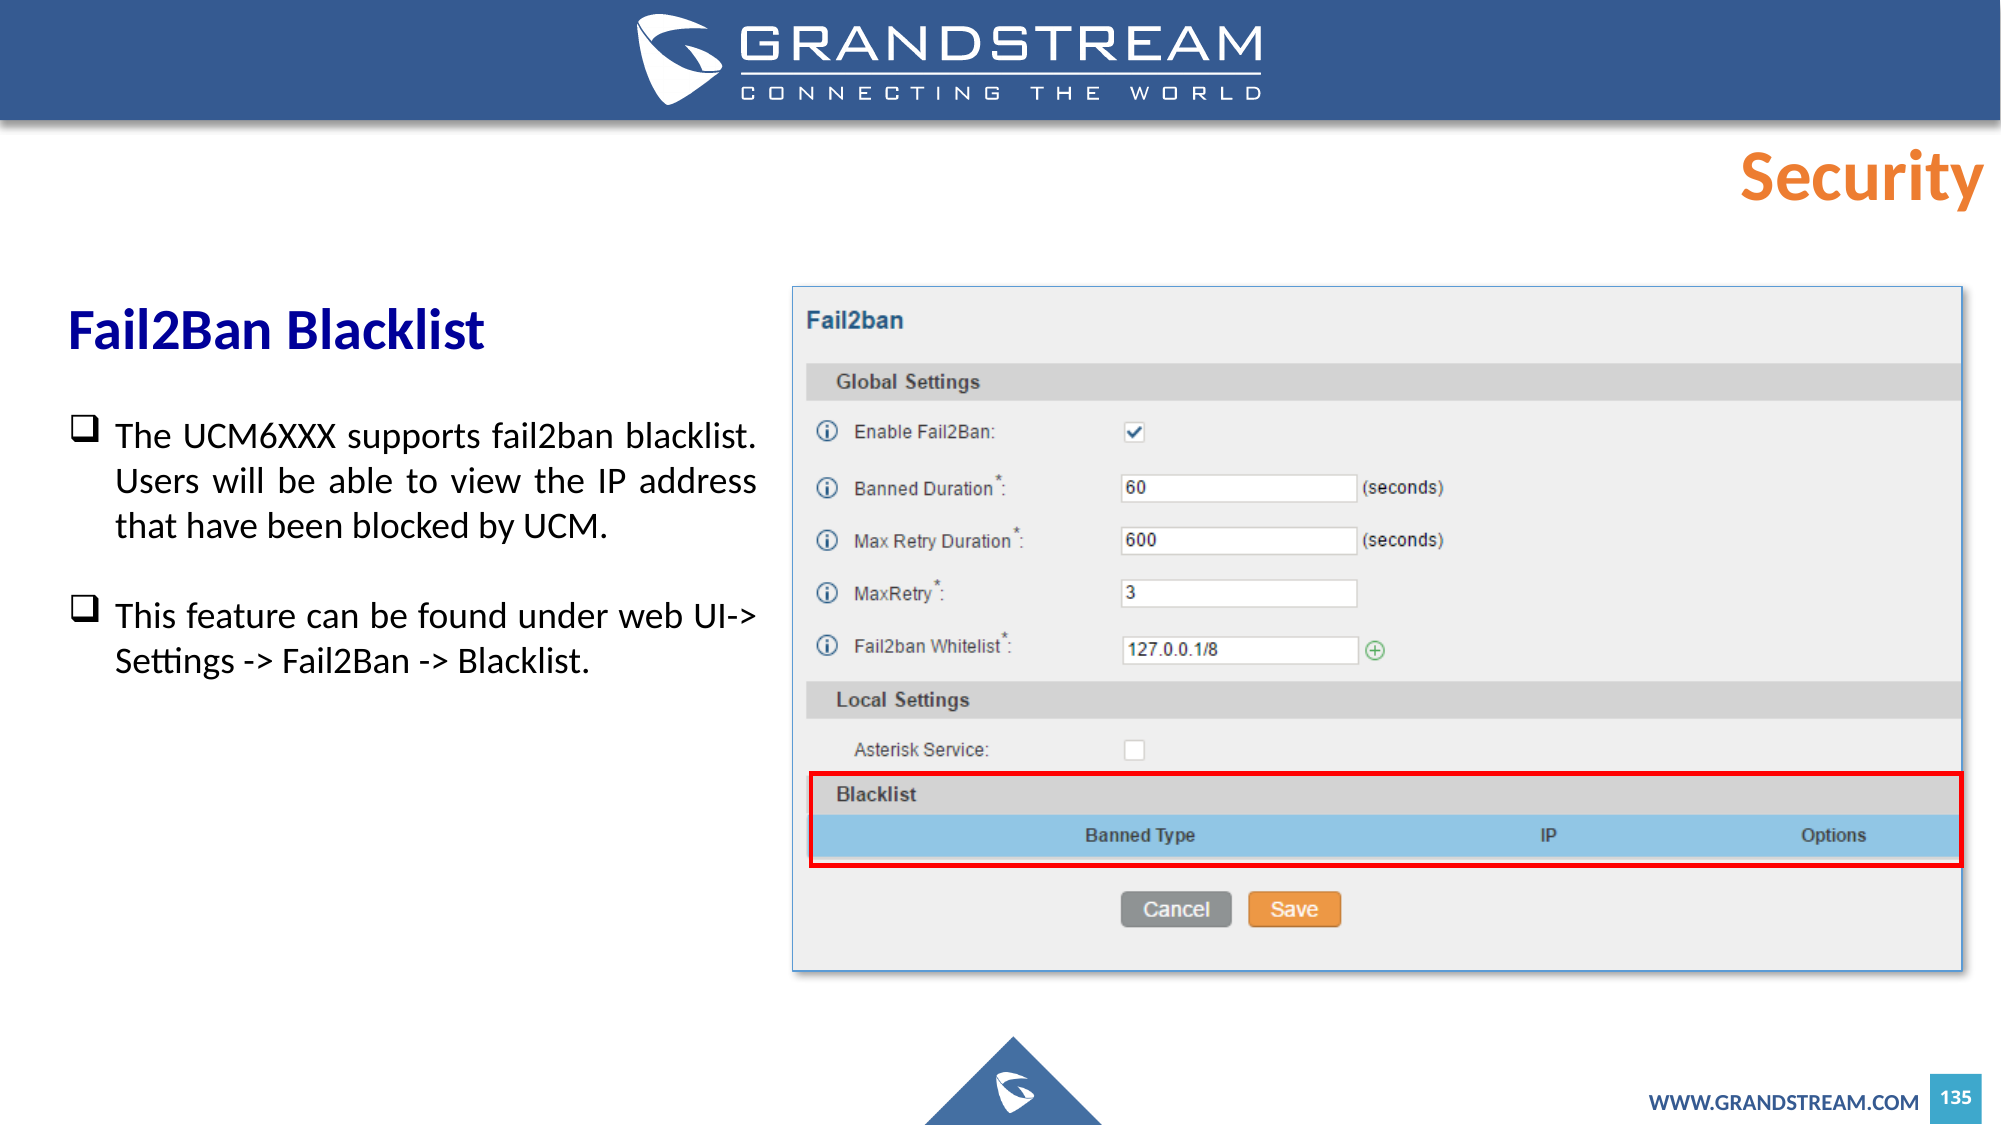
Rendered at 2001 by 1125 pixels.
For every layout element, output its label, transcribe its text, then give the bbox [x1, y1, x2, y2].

text_box The UCM6XXX supports fail2ban blacklist. Users will be able to view the IP address that have been blocked by UCM. This feature can be found under web UI-> Settings -> Fail2Ban -> Blacklist. [53, 403, 773, 689]
picture [637, 14, 1261, 105]
text_box Security [0, 120, 2000, 223]
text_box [793, 287, 1962, 971]
text_box Fail2Ban Blacklist [53, 248, 748, 349]
